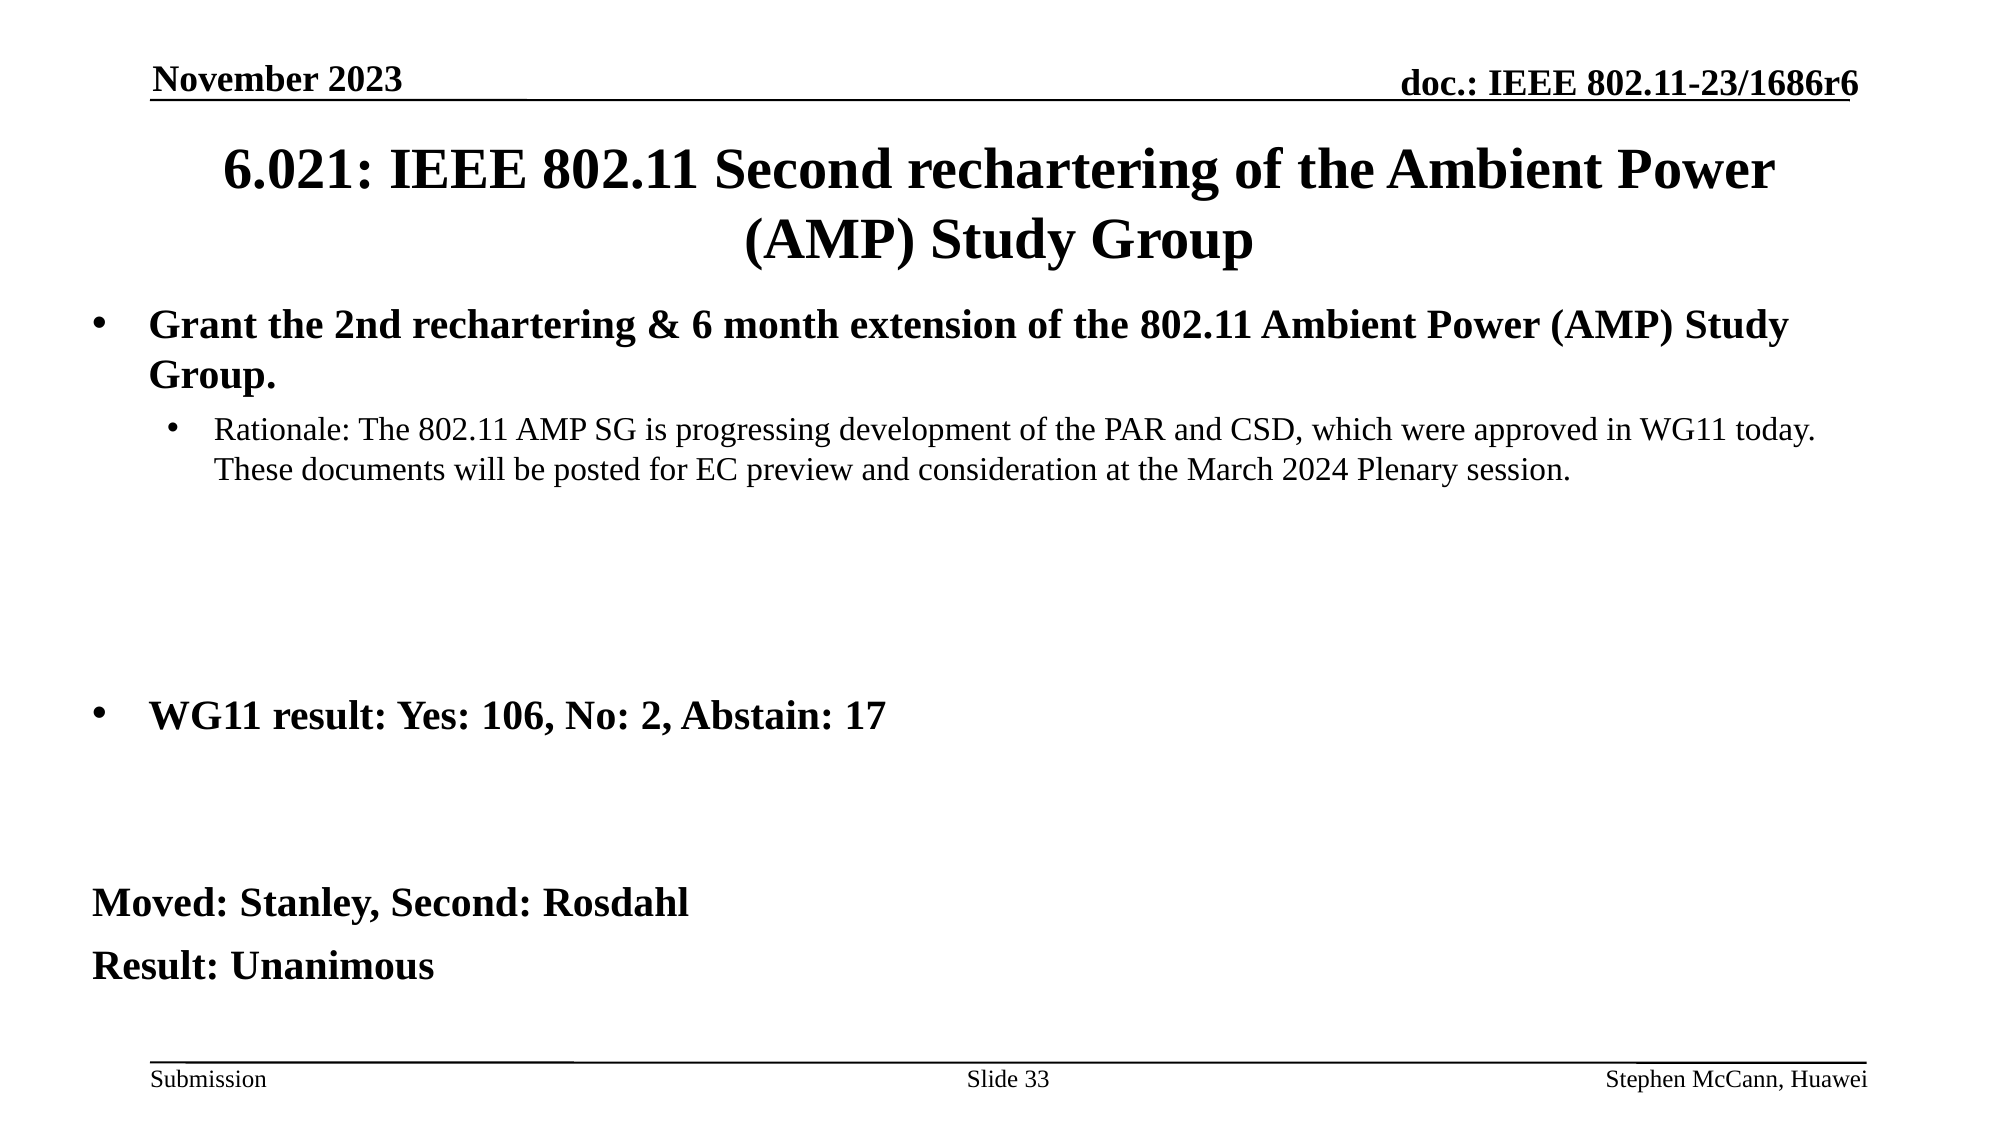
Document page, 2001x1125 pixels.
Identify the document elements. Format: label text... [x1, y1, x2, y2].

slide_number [152, 54, 563, 100]
title 6.021: IEEE 802.11 Second rechartering of the Ambient Power (AMP) Study Group [149, 112, 1850, 288]
list Grant the 2nd rechartering & 6 month extension of the 802.11 Ambient Power (AMP) Study Group. Rationale: The 802.11 AMP SG is progressing development of the PAR and CSD, which were approved in WG11 today. These documents will be posted for EC preview and consideration at the March 2024 Plenary session. WG11 result: Yes: 106, No: 2, Abstain: 17 Moved: Stanley, Second: Rosdahl Result: Unanimous [76, 289, 1940, 1063]
footer Stephen McCann, Huawei [1171, 1061, 1869, 1093]
slide_number Slide 33 [950, 1061, 1067, 1123]
